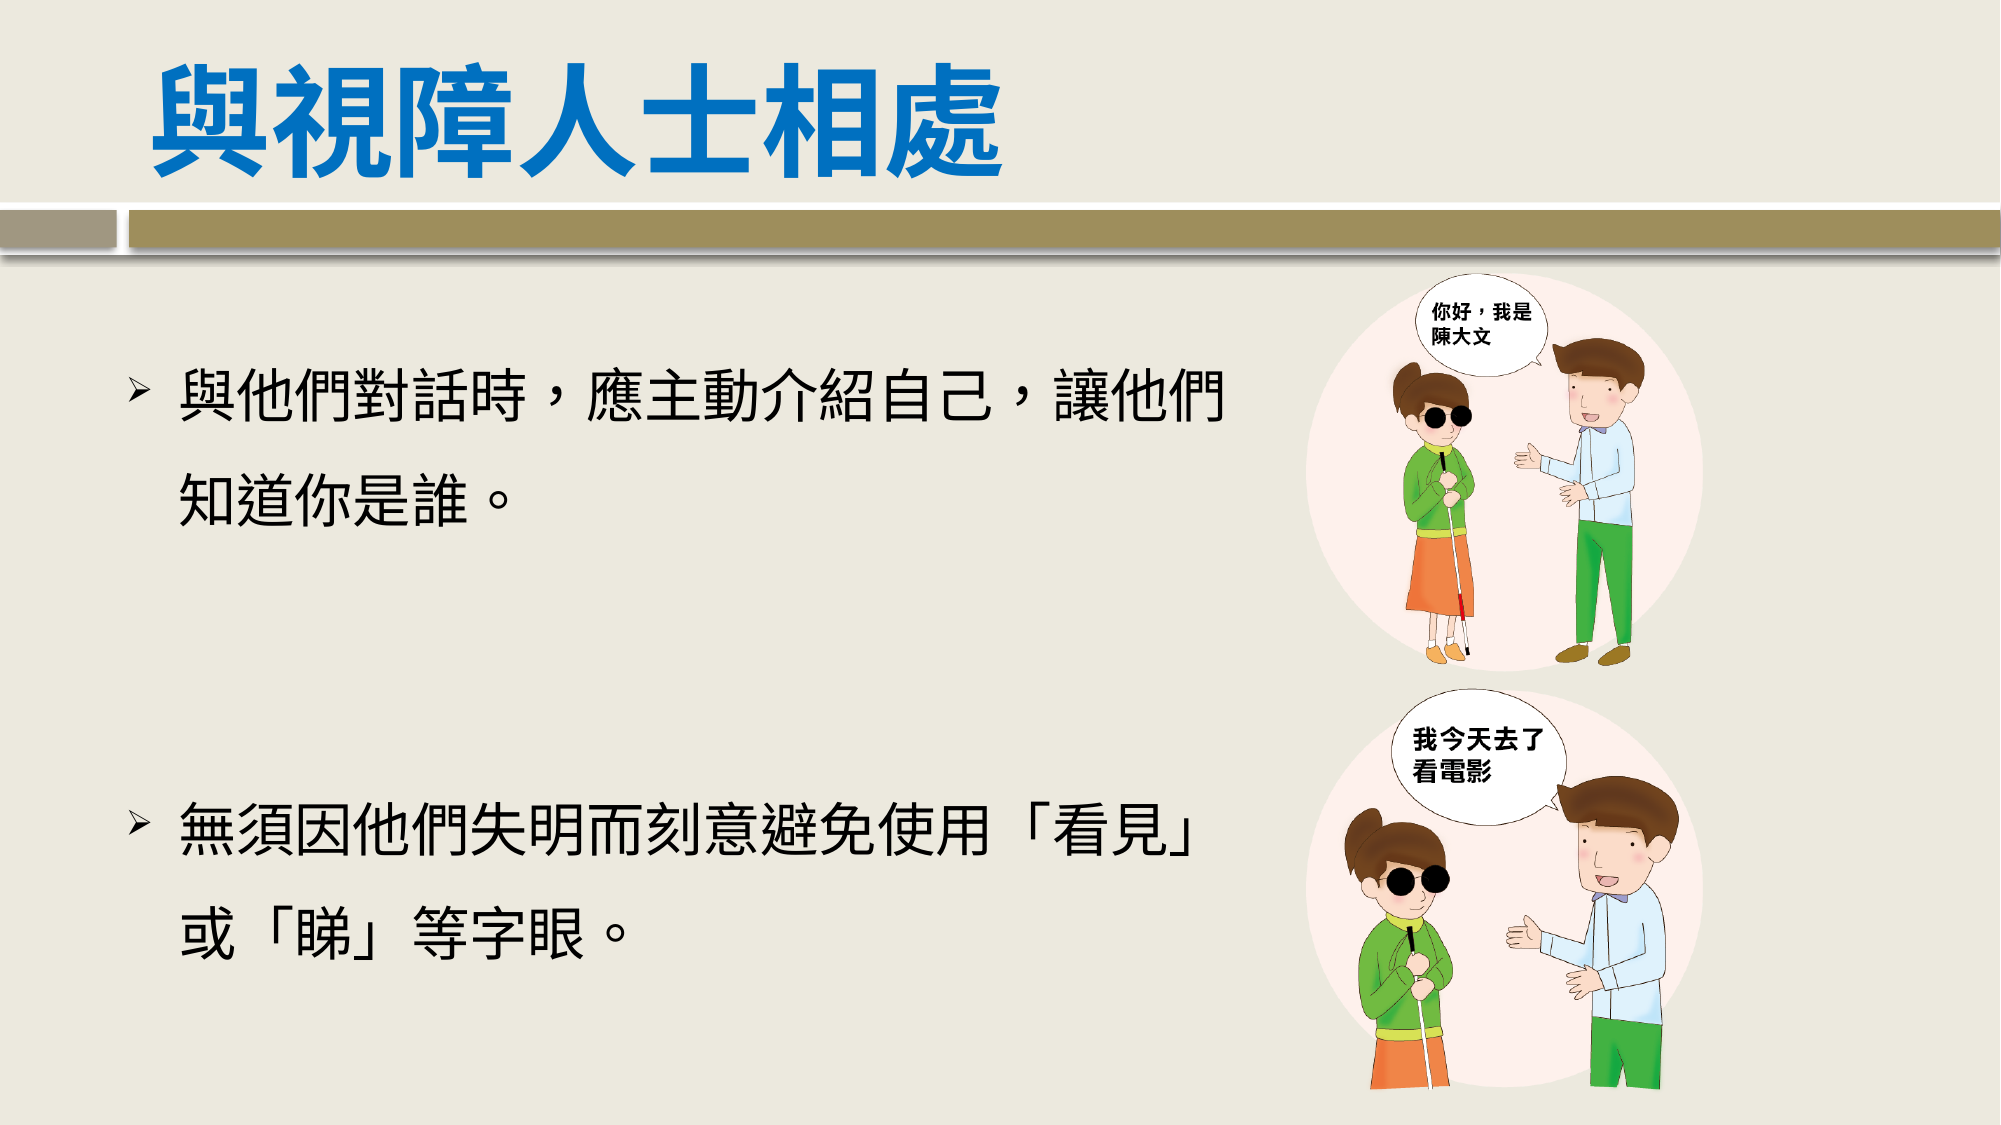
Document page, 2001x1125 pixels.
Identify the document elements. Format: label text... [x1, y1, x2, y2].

list 與他們對話時，應主動介紹自己，讓他們知道你是誰。 無須因他們失明而刻意避免使用「看見」或「睇」等字眼。 [111, 316, 1244, 1020]
title 與視障人士相處 [133, 37, 1918, 200]
picture [1298, 266, 1713, 1095]
